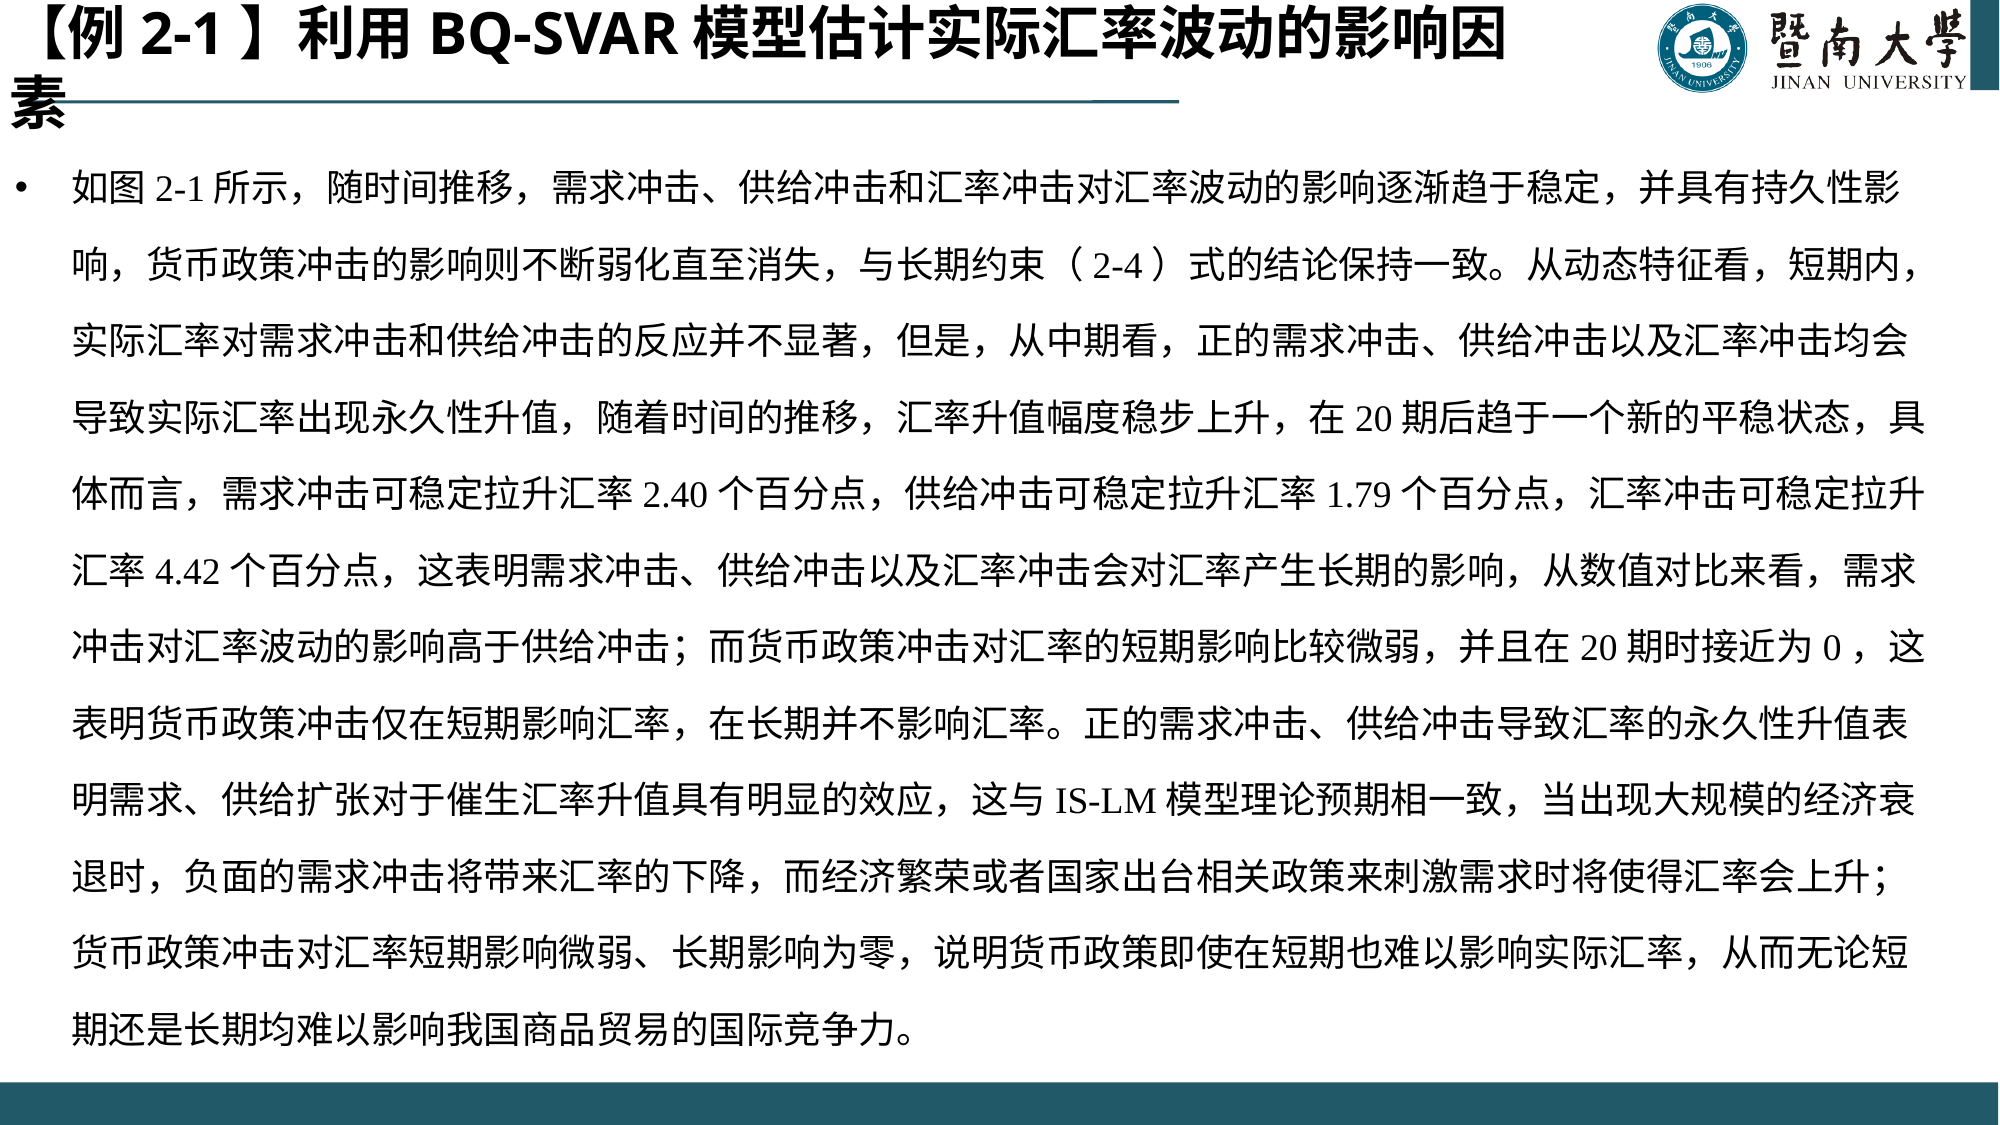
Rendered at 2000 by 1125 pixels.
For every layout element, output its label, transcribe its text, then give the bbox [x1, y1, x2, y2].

text_box 如图2-1所示，随时间推移，需求冲击、供给冲击和汇率冲击对汇率波动的影响逐渐趋于稳定，并具有持久性影响，货币政策冲击的影响则不断弱化直至消失，与长期约束（2-4）式的结论保持一致。从动态特征看，短期内，实际汇率对需求冲击和供给冲击的反应并不显著，但是，从中期看，正的需求冲击、供给冲击以及汇率冲击均会导致实际汇率出现永久性升值，随着时间的推移，汇率升值幅度稳步上升，在20期后趋于一个新的平稳状态，具体而言，需求冲击可稳定拉升汇率2.40个百分点，供给冲击可稳定拉升汇率1.79个百分点，汇率冲击可稳定拉升汇率4.42个百分点，这表明需求冲击、供给冲击以及汇率冲击会对汇率产生长期的影响，从数值对比来看，需求冲击对汇率波动的影响高于供给冲击；而货币政策冲击对汇率的短期影响比较微弱，并且在20期时接近为0，这表明货币政策冲击仅在短期影响汇率，在长期并不影响汇率。正的需求冲击、供给冲击导致汇率的永久性升值表明需求、供给扩张对于催生汇率升值具有明显的效应，这与IS-LM模型理论预期相一致，当出现大规模的经济衰退时，负面的需求冲击将带来汇率的下降，而经济繁荣或者国家出台相关政策来刺激需求时将使得汇率会上升；货币政策冲击对汇率短期影响微弱、长期影响为零，说明货币政策即使在短期也难以影响实际汇率，从而无论短期还是长期均难以影响我国商品贸易的国际竞争力。 [0, 125, 1957, 1058]
title 【例2-1】利用BQ-SVAR模型估计实际汇率波动的影响因素 [0, 0, 1577, 125]
picture [1657, 3, 1967, 93]
